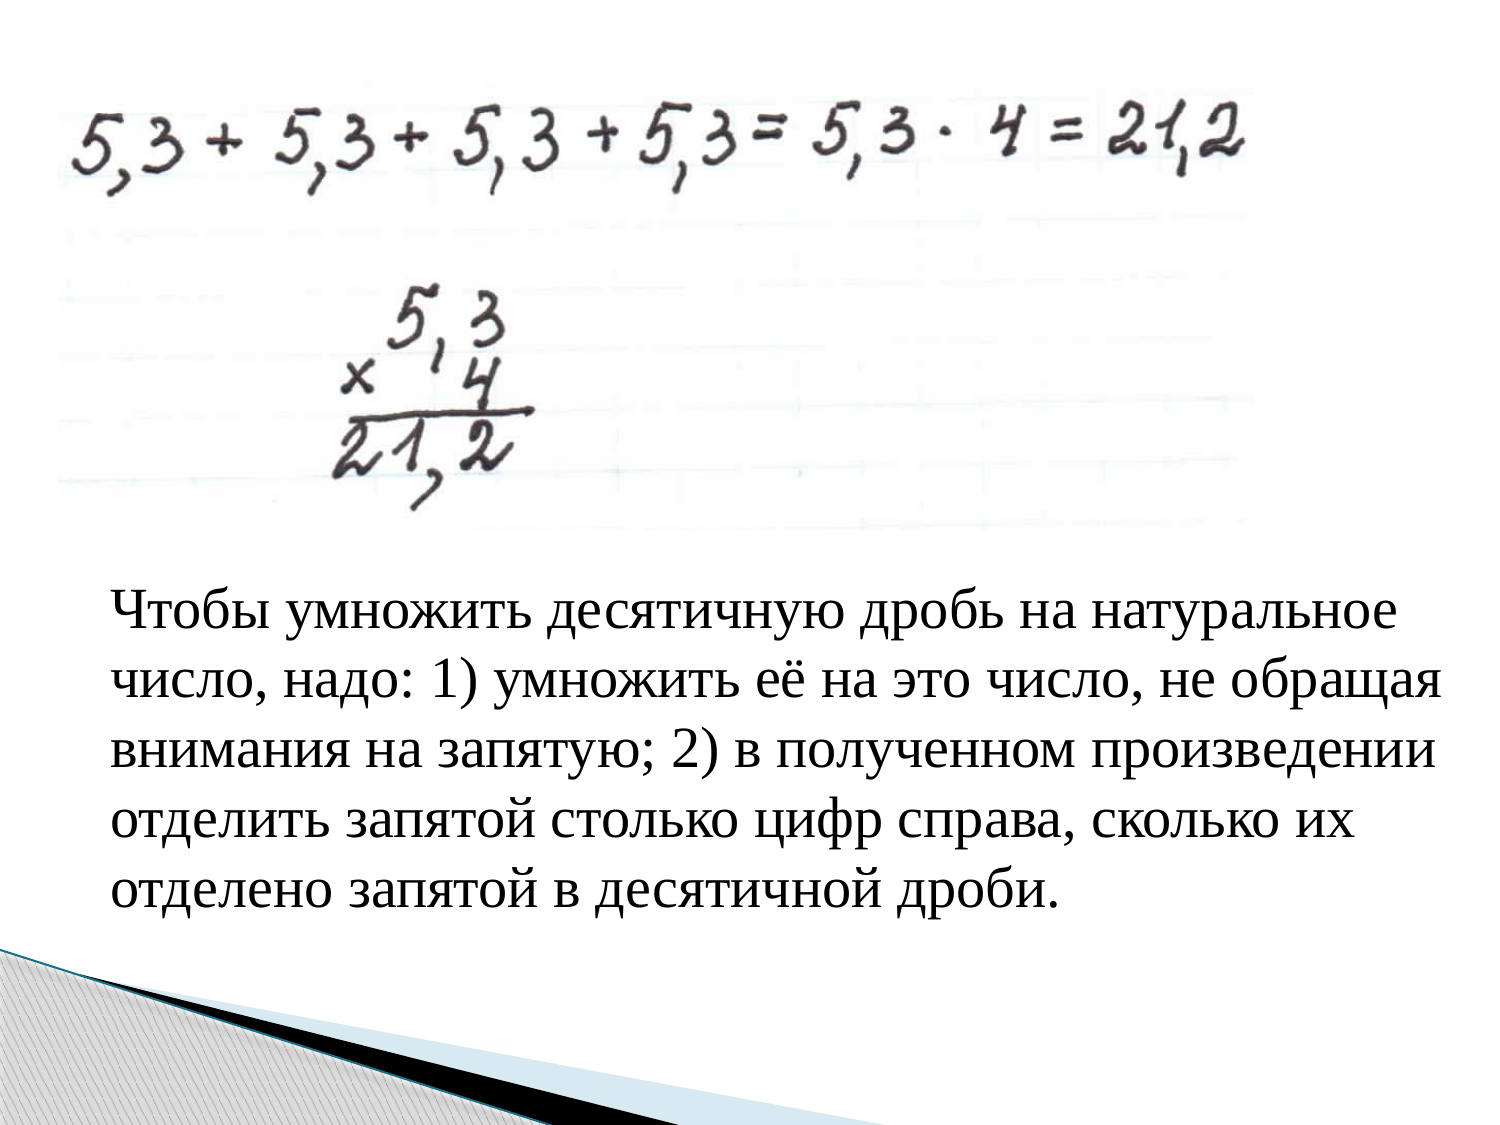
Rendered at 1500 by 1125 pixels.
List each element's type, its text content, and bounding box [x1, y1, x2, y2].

list Чтобы умножить десятичную дробь на натуральное число, надо: 1) умножить её на это число, не обращая внимания на запятую; 2) в полученном произведении отделить запятой столько цифр справа, сколько их отделено запятой в десятичной дроби. [35, 562, 1500, 986]
picture [58, 81, 1255, 531]
